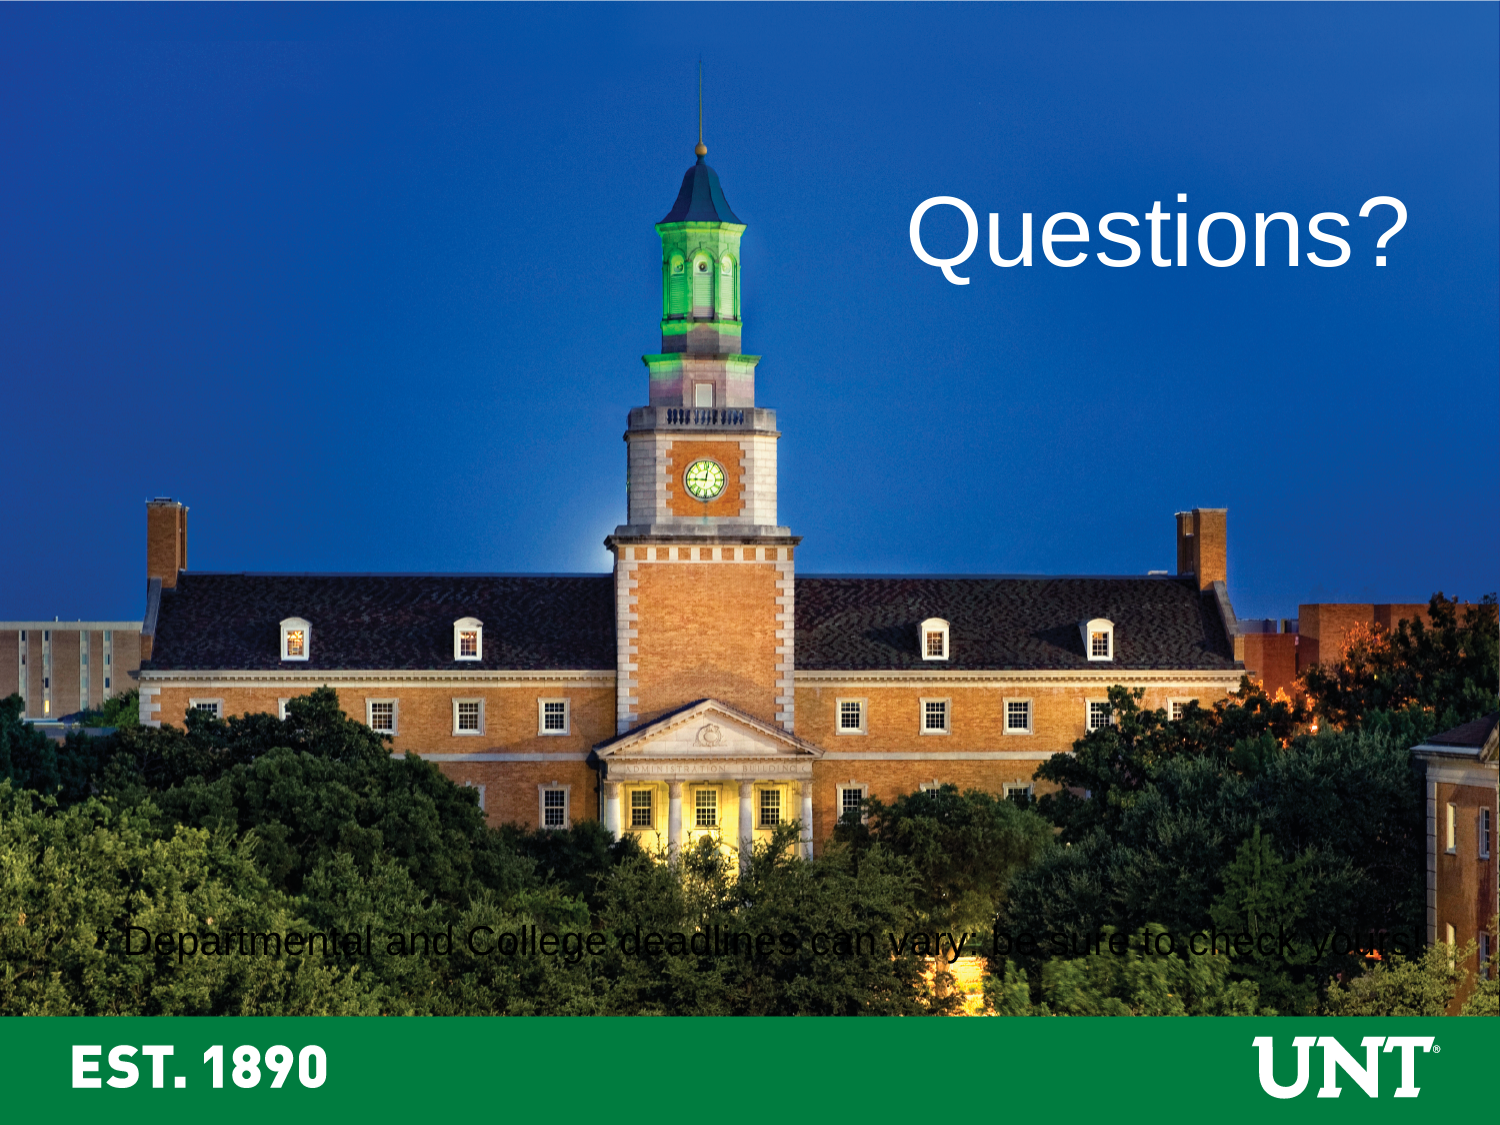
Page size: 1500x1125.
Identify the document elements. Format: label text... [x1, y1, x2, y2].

picture [0, 0, 1500, 1125]
text_box * Departmental and College deadlines can vary: be sure to check yours! [80, 906, 1453, 972]
text_box Questions? [890, 159, 1453, 294]
